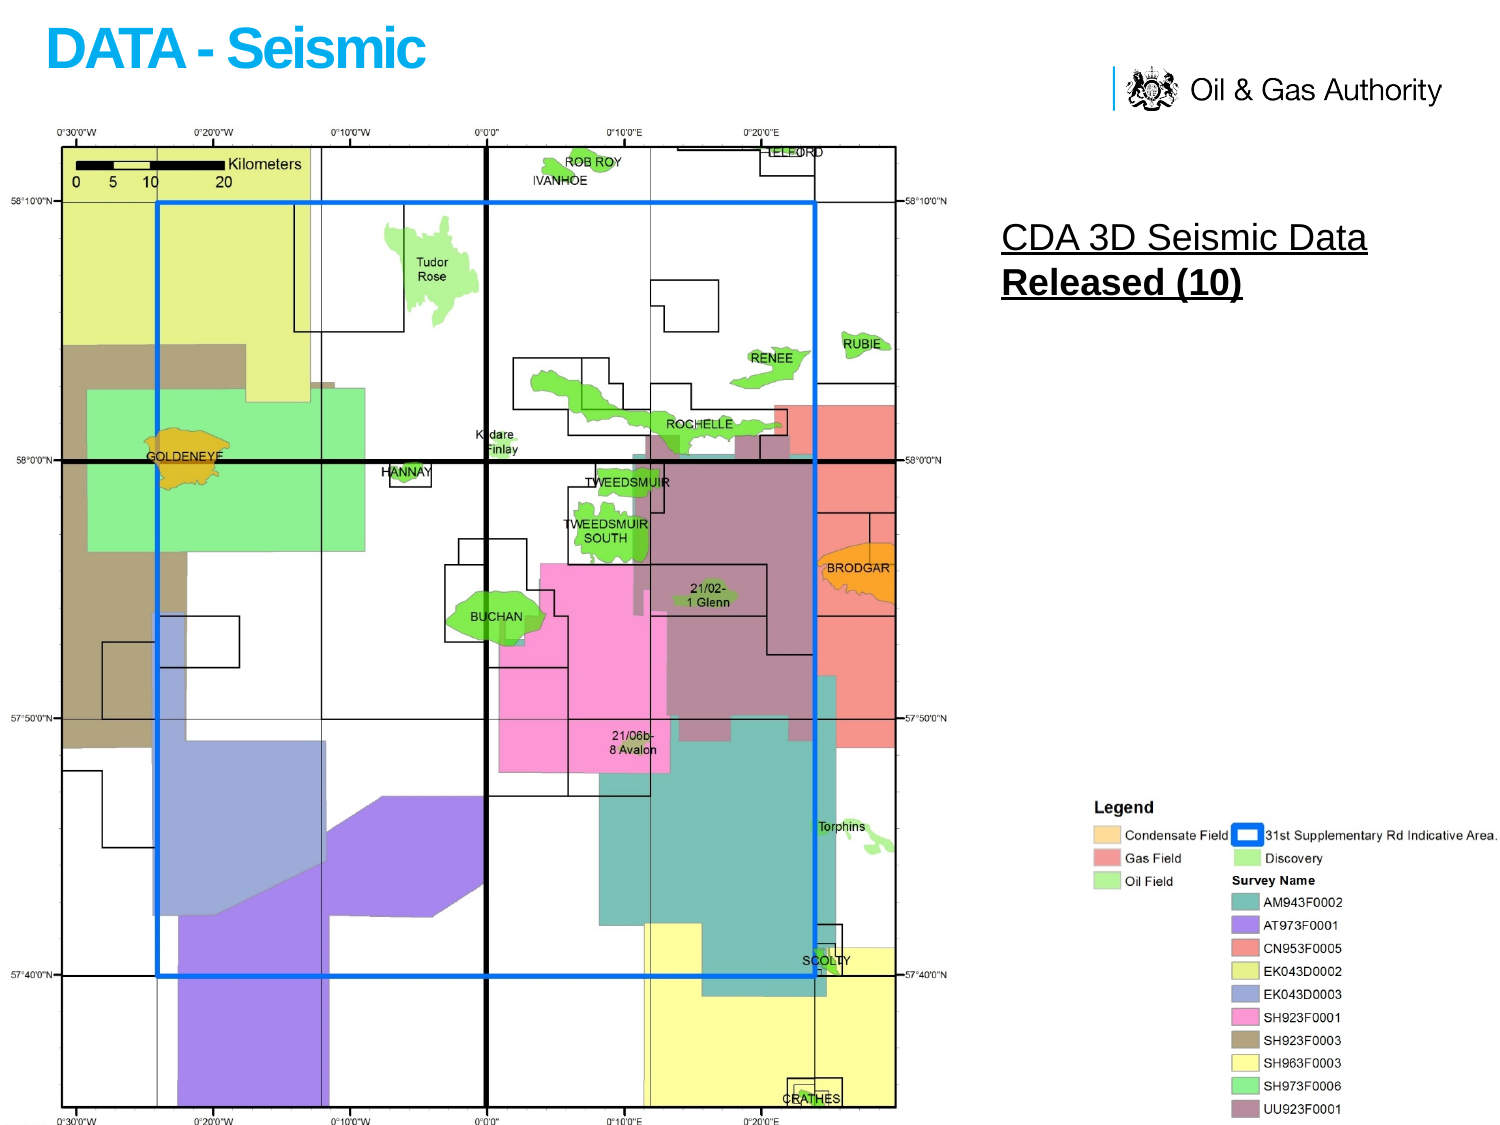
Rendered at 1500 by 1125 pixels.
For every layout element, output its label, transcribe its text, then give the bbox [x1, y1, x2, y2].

picture [0, 90, 957, 1125]
text_box CDA 3D Seismic Data Released (10) [986, 205, 1462, 311]
picture [1116, 66, 1442, 111]
picture [1087, 797, 1500, 1125]
title DATA - Seismic [41, 10, 1046, 198]
